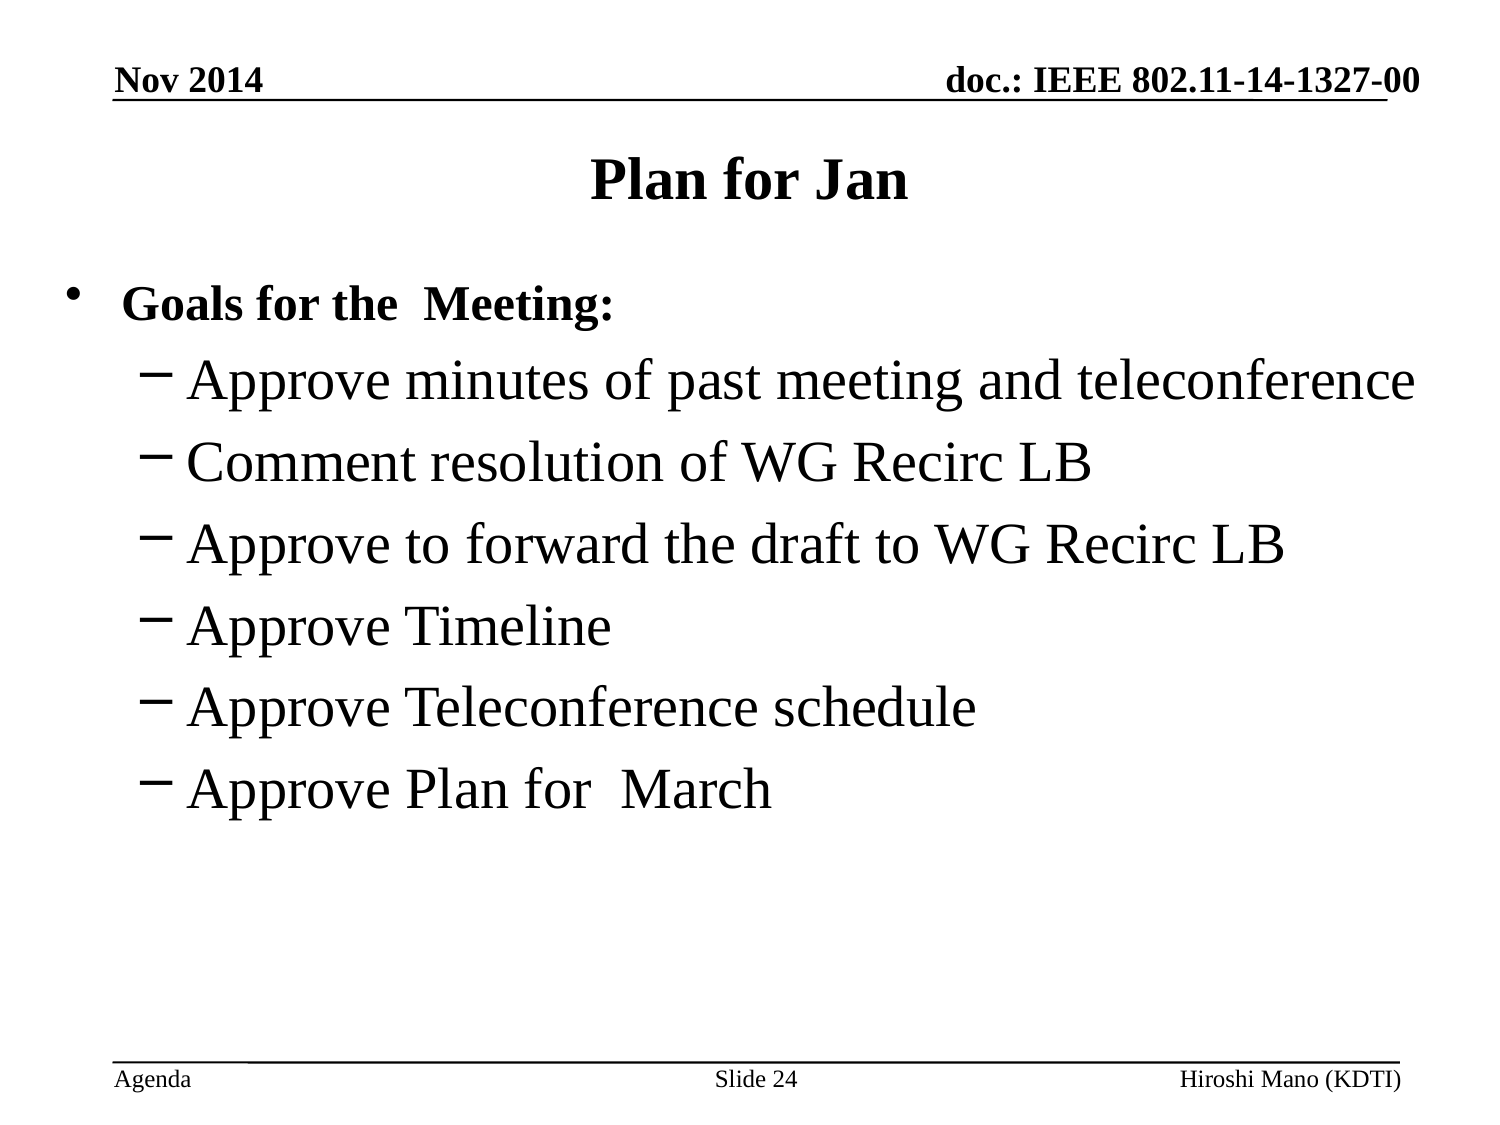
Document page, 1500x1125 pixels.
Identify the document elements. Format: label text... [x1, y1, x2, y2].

title Plan for Jan [112, 112, 1388, 238]
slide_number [114, 54, 274, 101]
list Goals for the Meeting: Approve minutes of past meeting and teleconference Comment resolution of WG Recirc LB Approve to forward the draft to WG Recirc LB Approve Timeline Approve Teleconference schedule Approve Plan for March [49, 262, 1451, 1038]
slide_number Slide 24 [712, 1061, 800, 1093]
footer Hiroshi Mano (KDTI) [1171, 1061, 1402, 1093]
